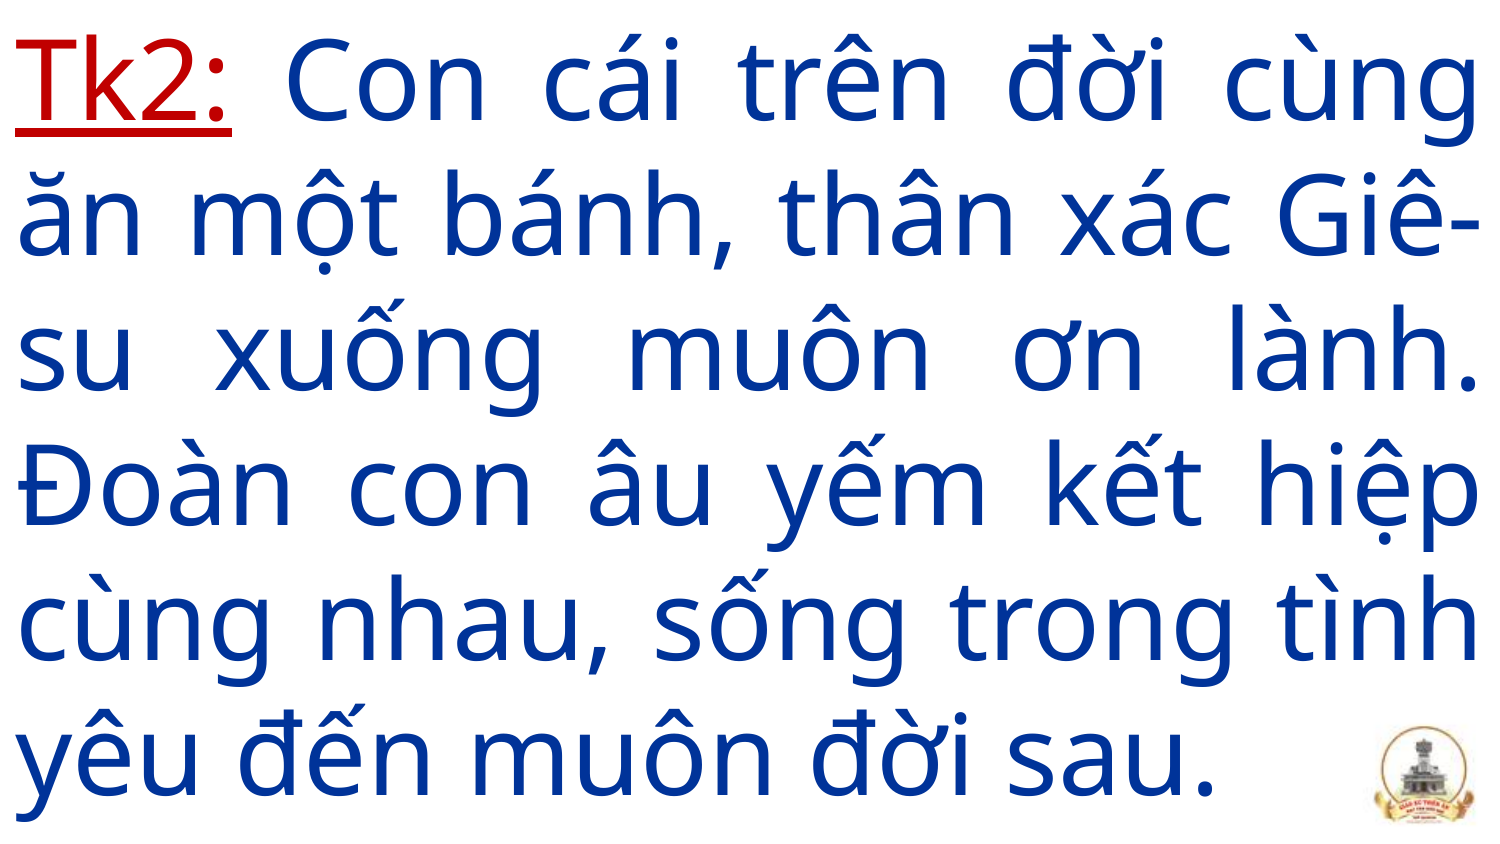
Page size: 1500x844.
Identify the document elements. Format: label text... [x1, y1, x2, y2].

subtitle Tk2: Con cái trên đời cùng ăn một bánh, thân xác Giê-su xuống muôn ơn lành. Đoàn con âu yếm kết hiệp cùng nhau, sống trong tình yêu đến muôn đời sau. [0, 0, 1500, 844]
